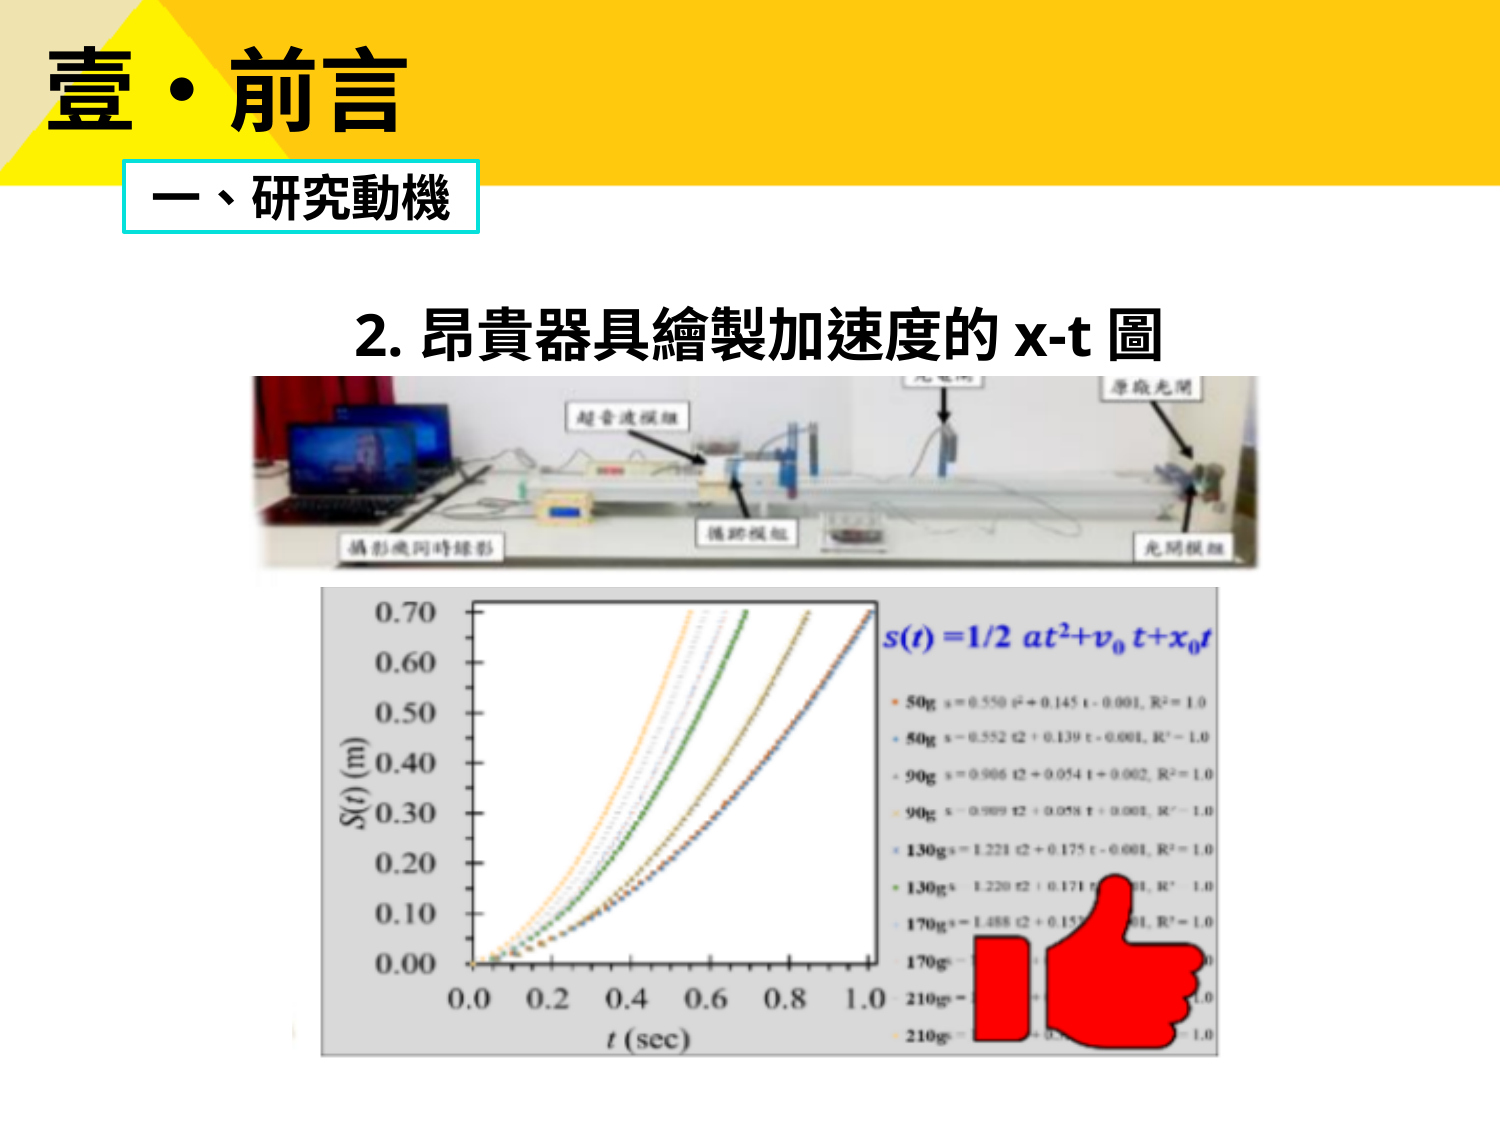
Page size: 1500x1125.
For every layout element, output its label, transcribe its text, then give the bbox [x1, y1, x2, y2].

picture [0, 0, 1500, 1068]
title 壹‧前言 [29, 42, 1264, 133]
list 2.昂貴器具繪製加速度的x-t圖 [142, 290, 1377, 394]
text_box 一、研究動機 [122, 159, 480, 234]
